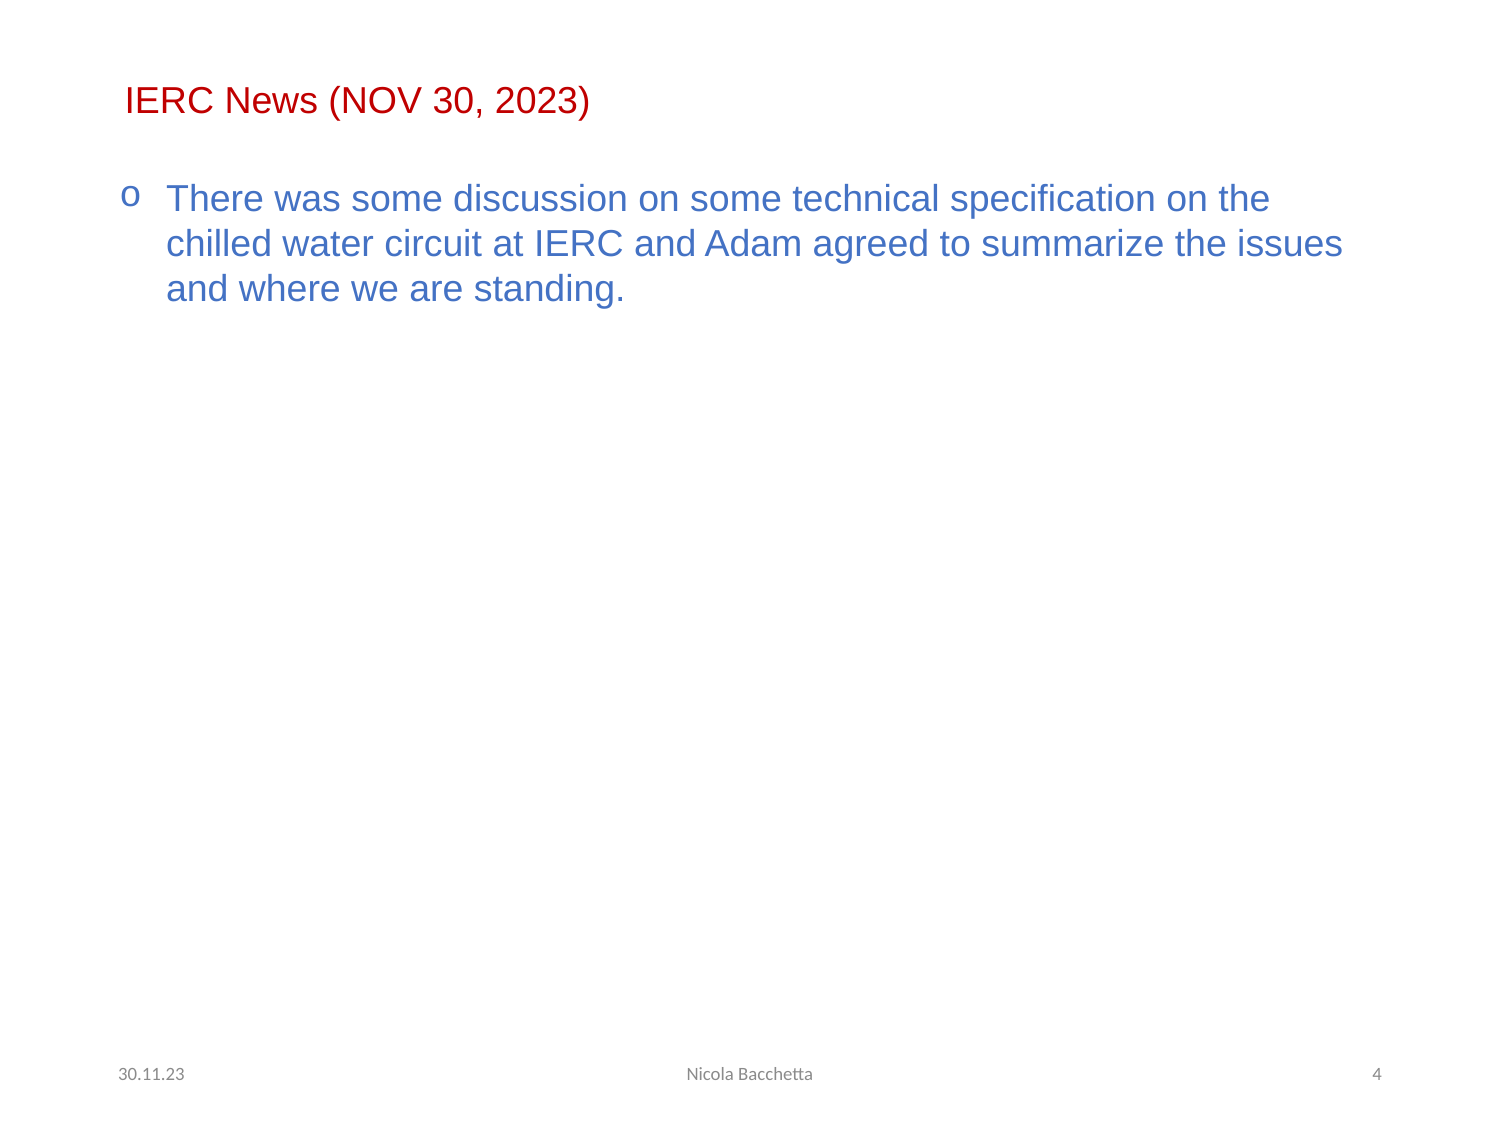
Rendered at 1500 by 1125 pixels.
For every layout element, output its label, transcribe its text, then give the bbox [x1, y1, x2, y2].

slide_number 4 [1059, 1042, 1397, 1103]
text_box There was some discussion on some technical specification on the chilled water circuit at IERC and Adam agreed to summarize the issues and where we are standing. [104, 166, 1397, 316]
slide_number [103, 1042, 441, 1103]
footer Nicola Bacchetta [496, 1042, 1004, 1103]
text_box IERC News (NOV 30, 2023) [109, 69, 606, 129]
